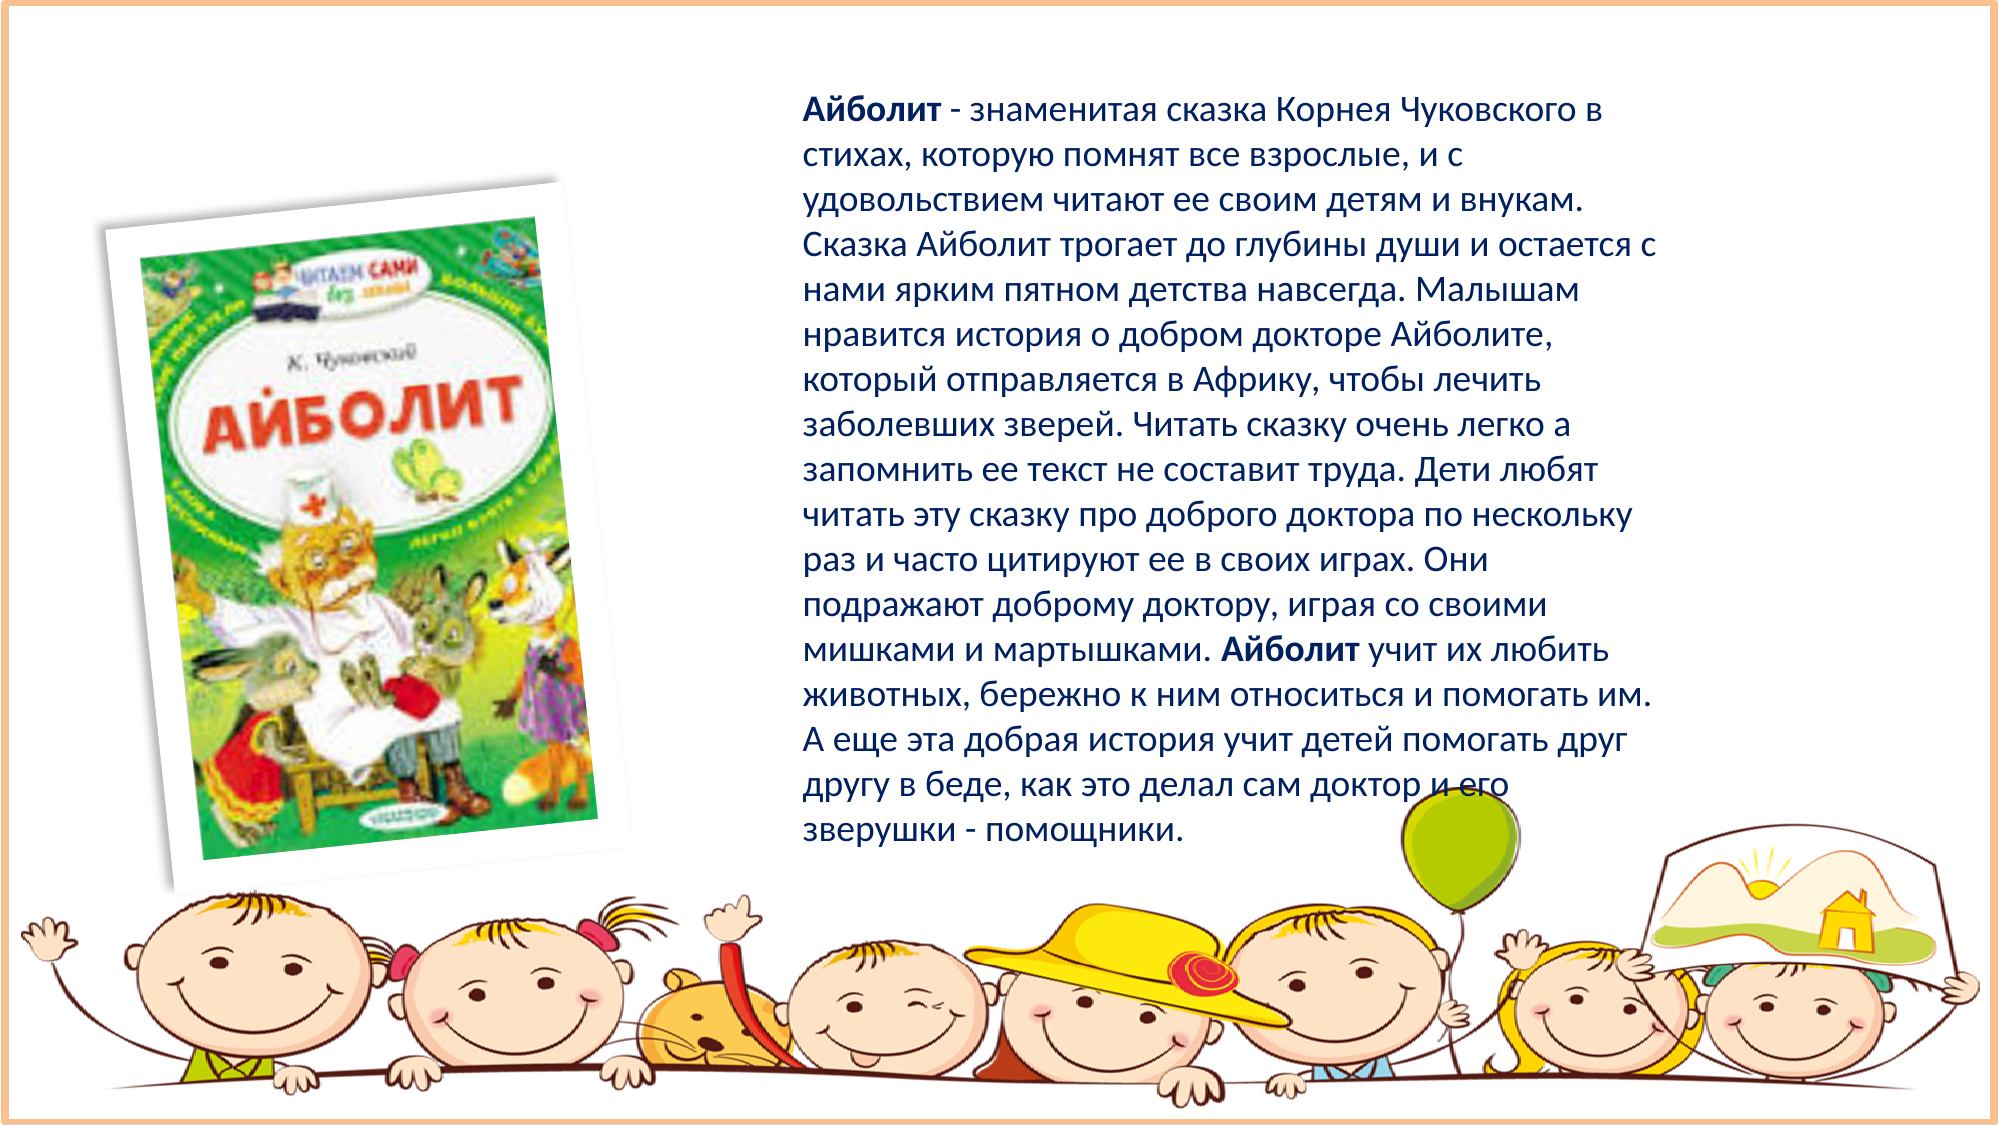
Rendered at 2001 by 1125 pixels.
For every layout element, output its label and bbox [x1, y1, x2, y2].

picture [170, 235, 568, 842]
list [0, 0, 2000, 1125]
